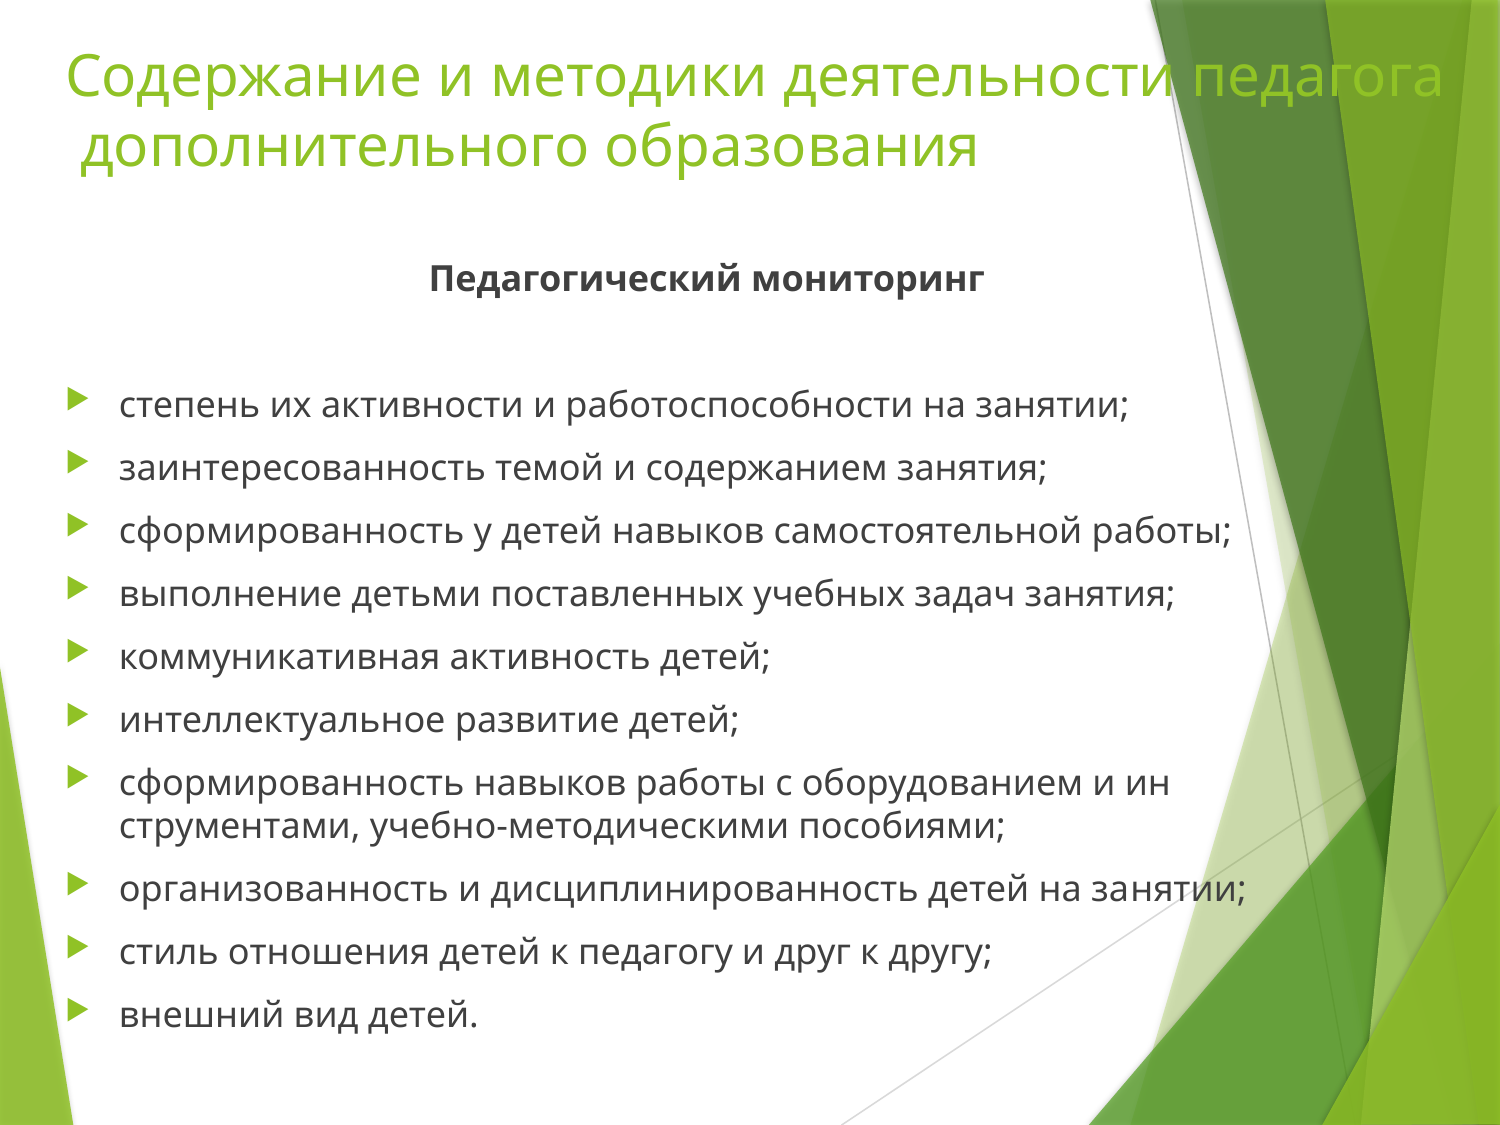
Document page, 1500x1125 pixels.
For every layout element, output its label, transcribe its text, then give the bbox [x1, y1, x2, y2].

title Содержание и методики деятельности педагога дополнительного образования [50, 30, 1475, 185]
list Педагогический мониторинг степень их активности и работоспособности на занятии; заинтересованность темой и содержанием занятия; сформированность у детей навыков самостоятельной работы; выполнение детьми поставленных учебных задач занятия; коммуникативная активность детей; интеллектуальное развитие детей; сформированность навыков работы с оборудованием и ин­струментами, учебно-методическими пособиями; организованность и дисциплинированность детей на за­нятии; стиль отношения детей к педагогу и друг к другу; внешний вид детей. [50, 184, 1365, 1047]
